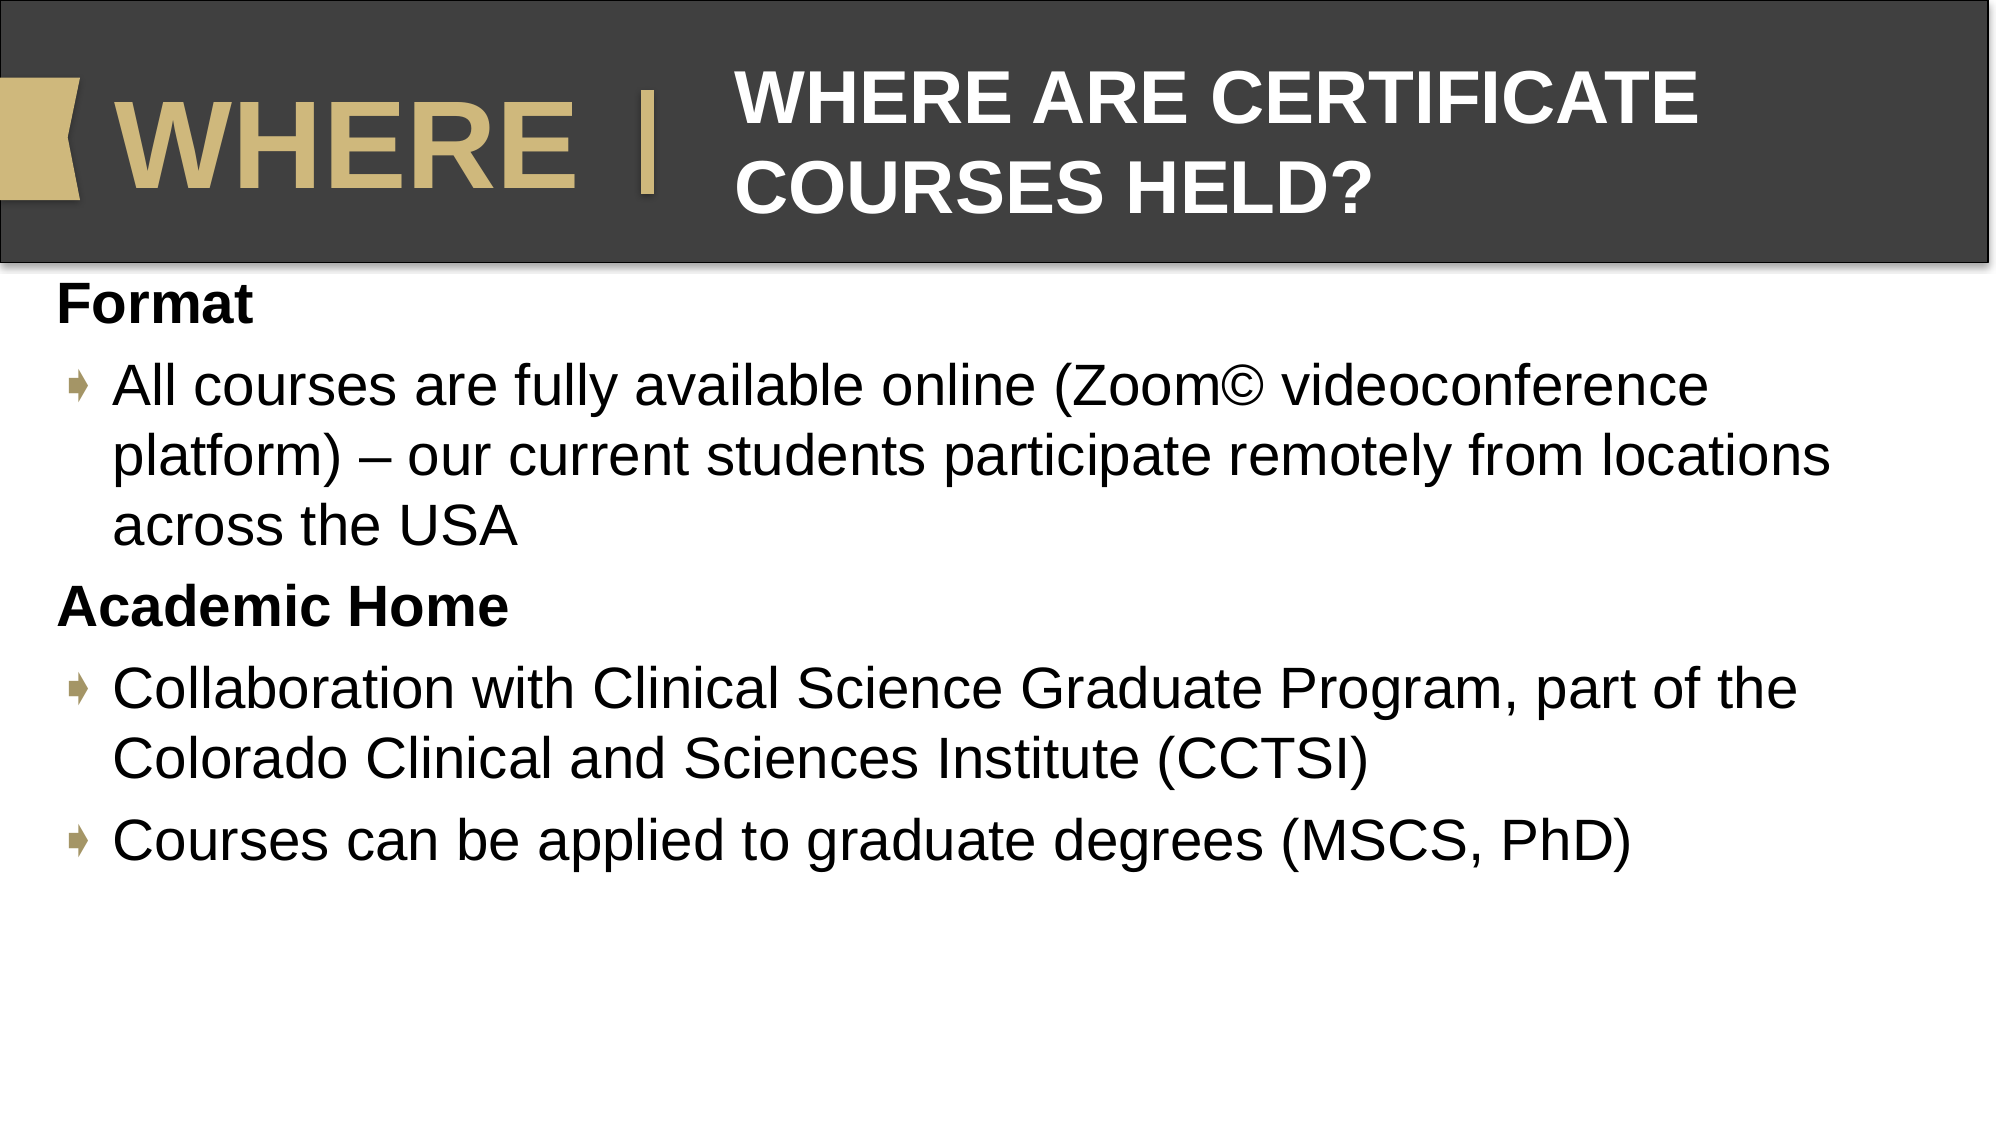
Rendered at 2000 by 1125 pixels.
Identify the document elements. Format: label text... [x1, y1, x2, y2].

text_box WHERE [99, 45, 648, 233]
list Format All courses are fully available online (Zoom© videoconference platform) – our current students participate remotely from locations across the USA Academic Home Collaboration with Clinical Science Graduate Program, part of the Colorado Clinical and Sciences Institute (CCTSI) Courses can be applied to graduate degrees (MSCS, PhD) [41, 257, 1954, 986]
title WHERE ARE CERTIFICATE COURSES HELD? [719, 45, 1930, 233]
